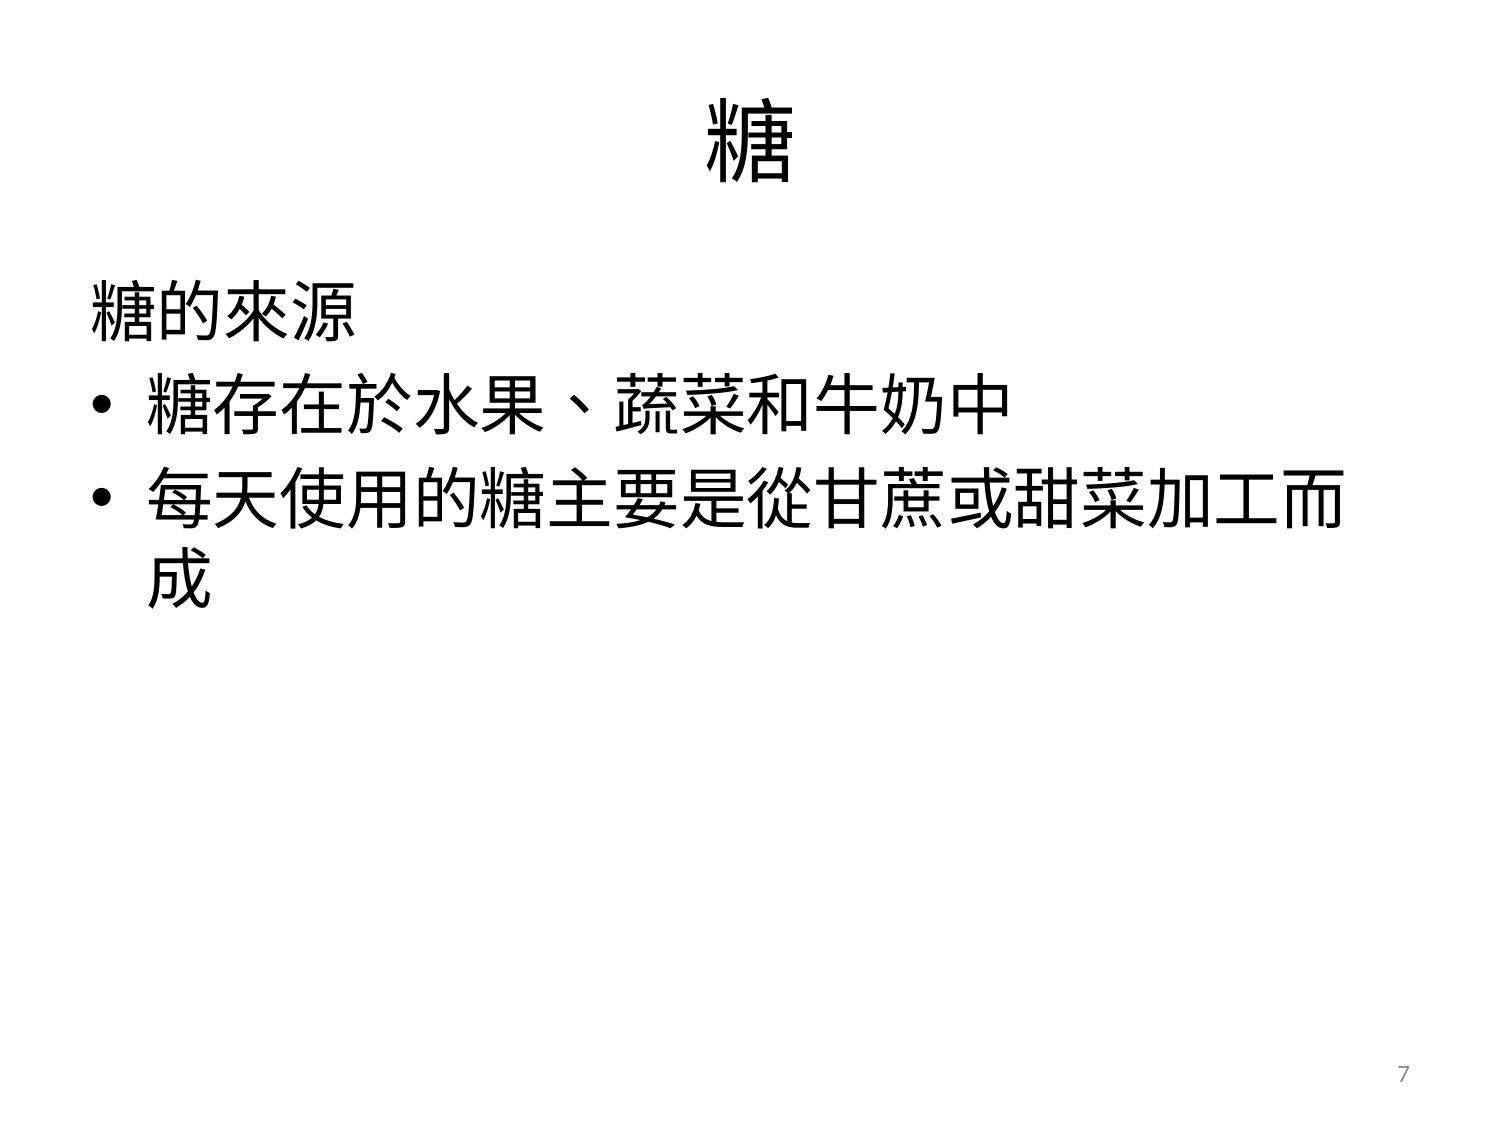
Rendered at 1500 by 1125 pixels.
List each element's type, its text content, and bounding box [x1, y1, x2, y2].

title 糖 [75, 45, 1425, 233]
slide_number 7 [1074, 1042, 1425, 1103]
list 糖的來源 糖存在於水果、蔬菜和牛奶中 每天使用的糖主要是從甘蔗或甜菜加工而成 [75, 262, 1425, 1005]
